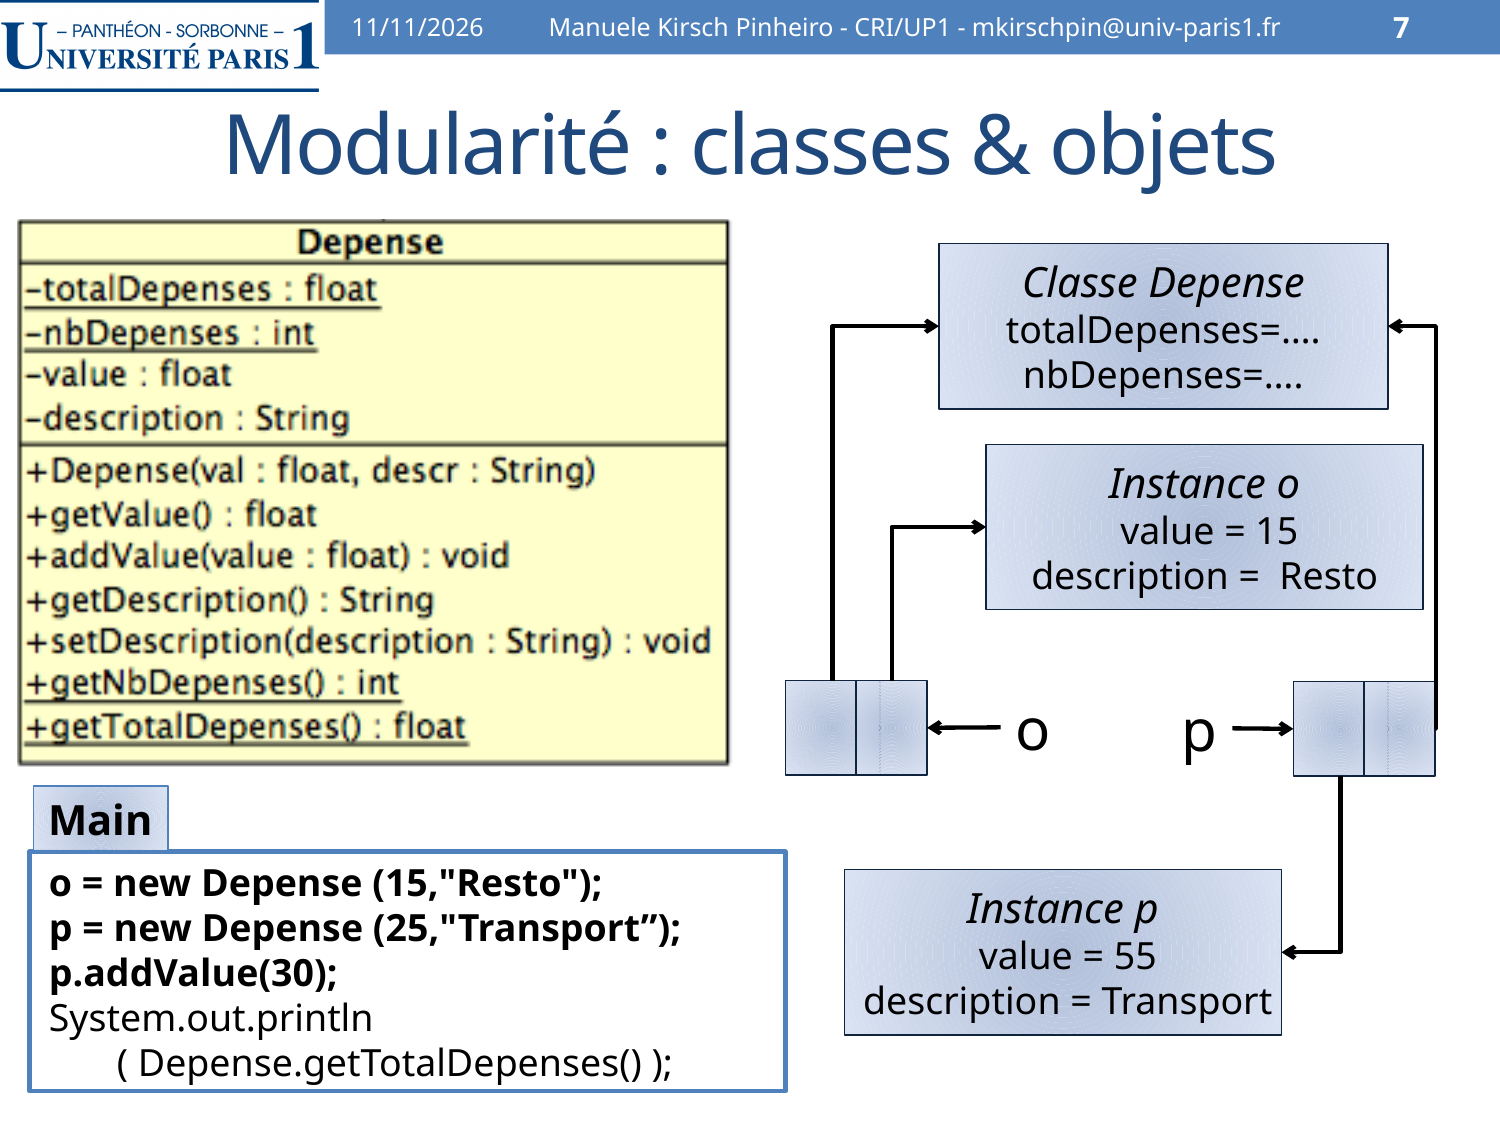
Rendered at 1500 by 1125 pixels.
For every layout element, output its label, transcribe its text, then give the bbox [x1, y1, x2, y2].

text_box o [1000, 684, 1066, 770]
slide_number 7 [1340, 3, 1425, 55]
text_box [861, 556, 1016, 652]
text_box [708, 449, 1064, 557]
text_box [855, 680, 928, 776]
text_box Classe Depense totalDepenses=…. nbDepenses=…. [938, 243, 1389, 410]
title Modularité : classes & objets [76, 66, 1425, 218]
picture [17, 219, 738, 776]
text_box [1387, 325, 1436, 730]
text_box [1293, 681, 1363, 777]
text_box p [1166, 685, 1233, 771]
text_box [1363, 681, 1436, 777]
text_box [1222, 834, 1400, 894]
picture [0, 0, 319, 92]
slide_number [336, 3, 501, 55]
text_box [785, 680, 855, 776]
text_box Instance o value = 15 description = Resto [985, 444, 1384, 610]
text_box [29, 785, 786, 1095]
text_box Instance p value = 55 description = Transport [844, 869, 1282, 1036]
footer Manuele Kirsch Pinheiro - CRI/UP1 - mkirschpin@univ-paris1.fr [501, 3, 1329, 55]
